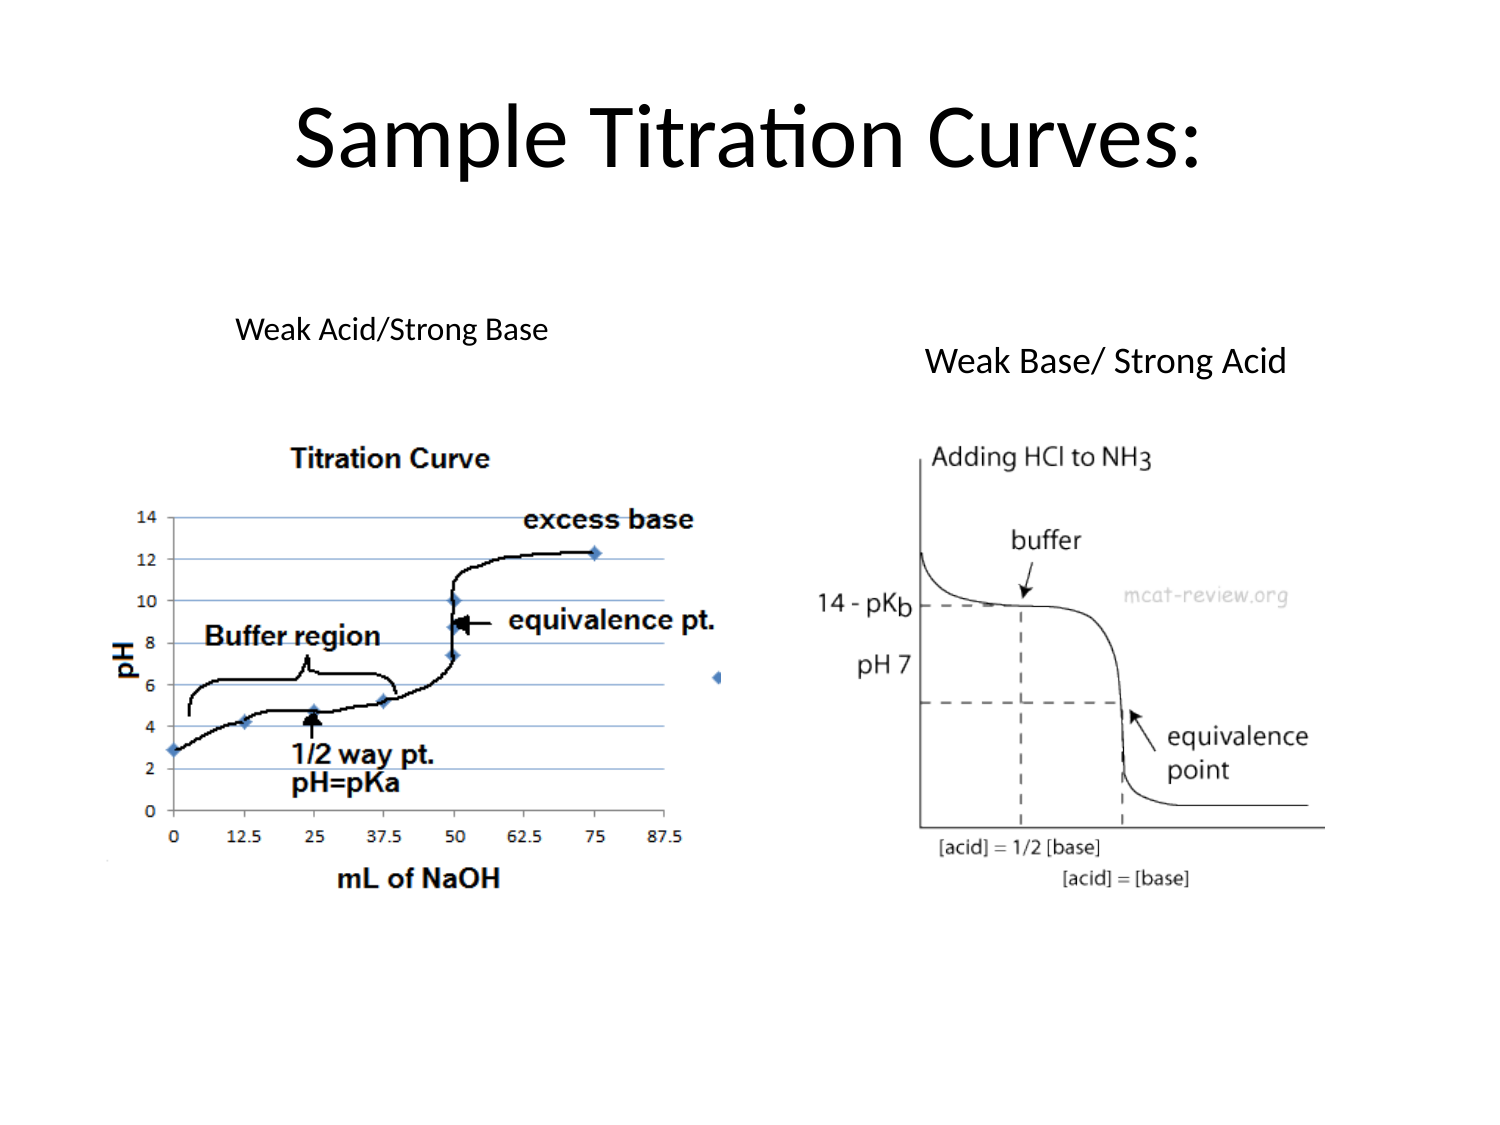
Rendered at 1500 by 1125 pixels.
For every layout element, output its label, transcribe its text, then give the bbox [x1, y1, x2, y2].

title Sample Titration Curves: [0, 37, 1500, 225]
list Weak Acid/Strong Base [220, 299, 596, 388]
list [95, 424, 721, 909]
text_box Weak Base/ Strong Acid [910, 329, 1323, 389]
picture [816, 443, 1325, 891]
